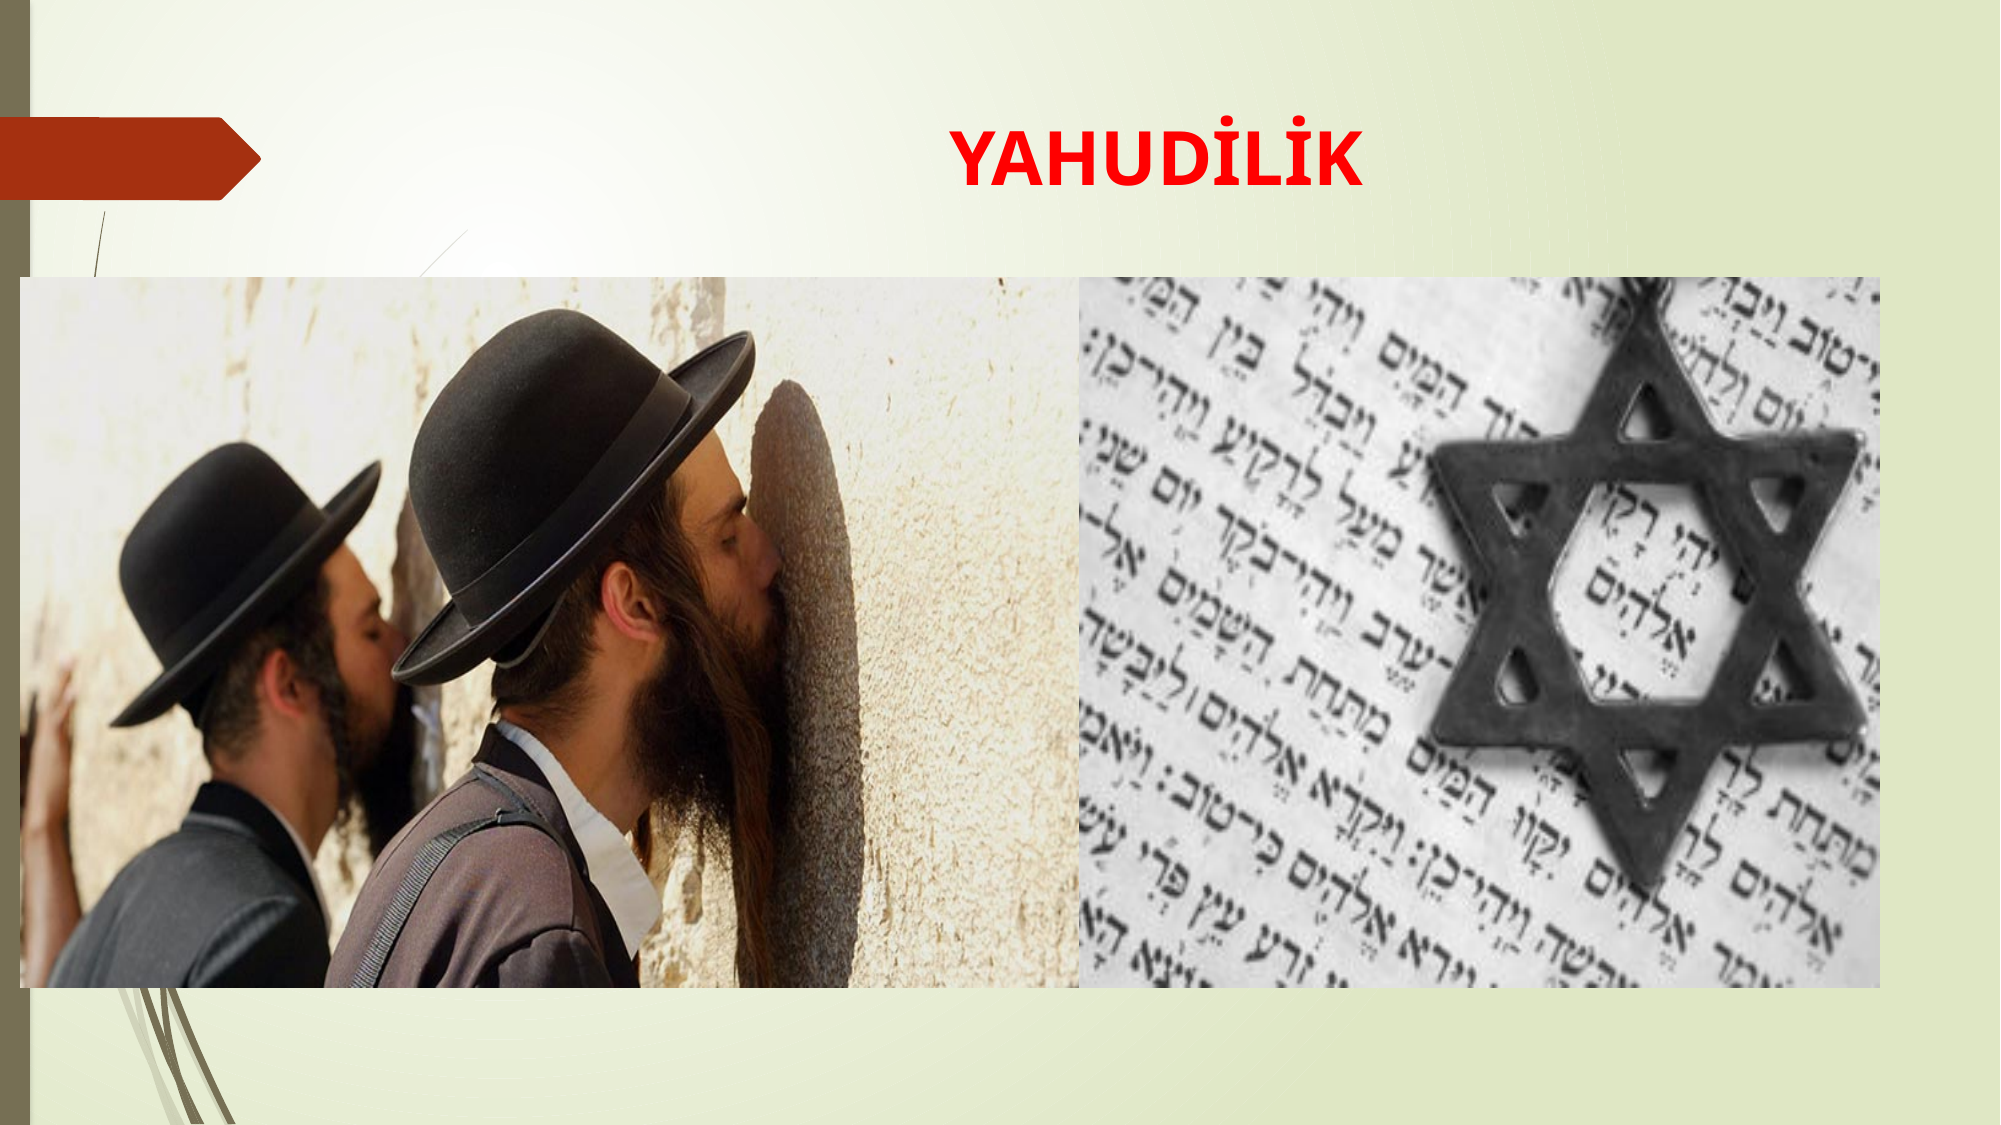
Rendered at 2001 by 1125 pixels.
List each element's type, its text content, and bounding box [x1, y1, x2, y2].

picture [1079, 277, 1880, 988]
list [20, 277, 1079, 988]
title YAHUDİLİK [425, 102, 1888, 313]
